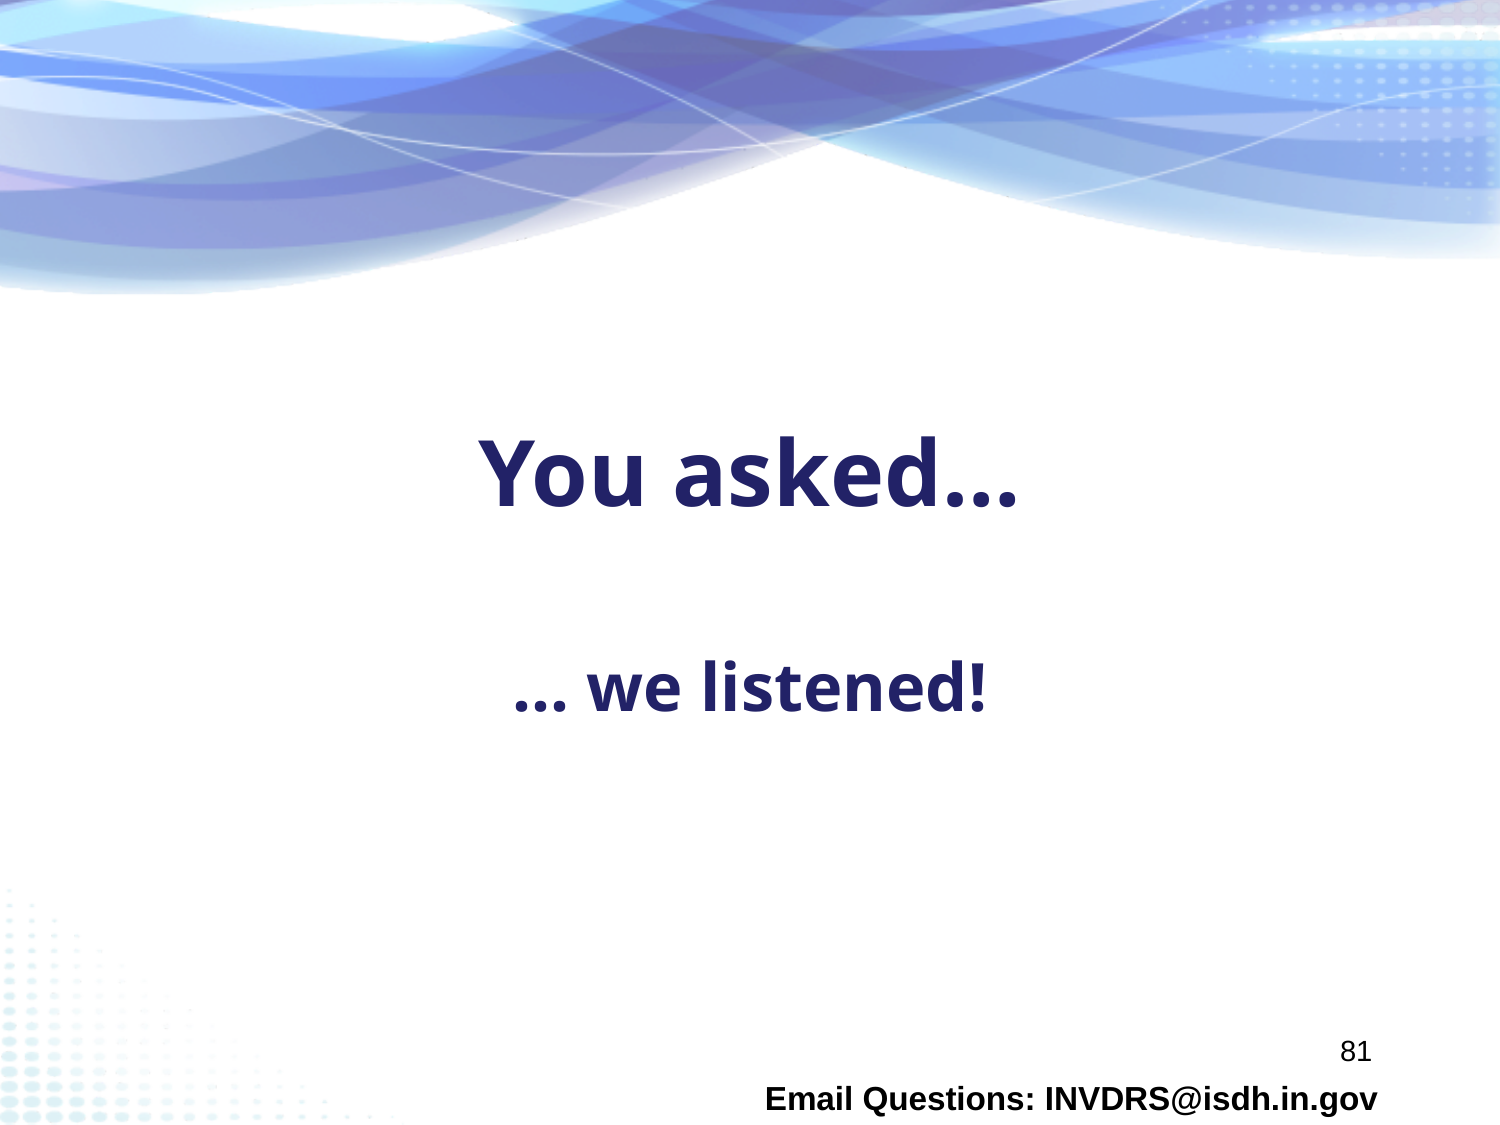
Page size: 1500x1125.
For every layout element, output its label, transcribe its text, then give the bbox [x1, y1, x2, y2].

slide_number 81 [1074, 1024, 1388, 1069]
text_box Email Questions: INVDRS@isdh.in.gov [749, 1069, 1500, 1125]
subtitle … we listened! [224, 637, 1276, 926]
title You asked… [112, 349, 1388, 591]
picture [0, 0, 1500, 1125]
